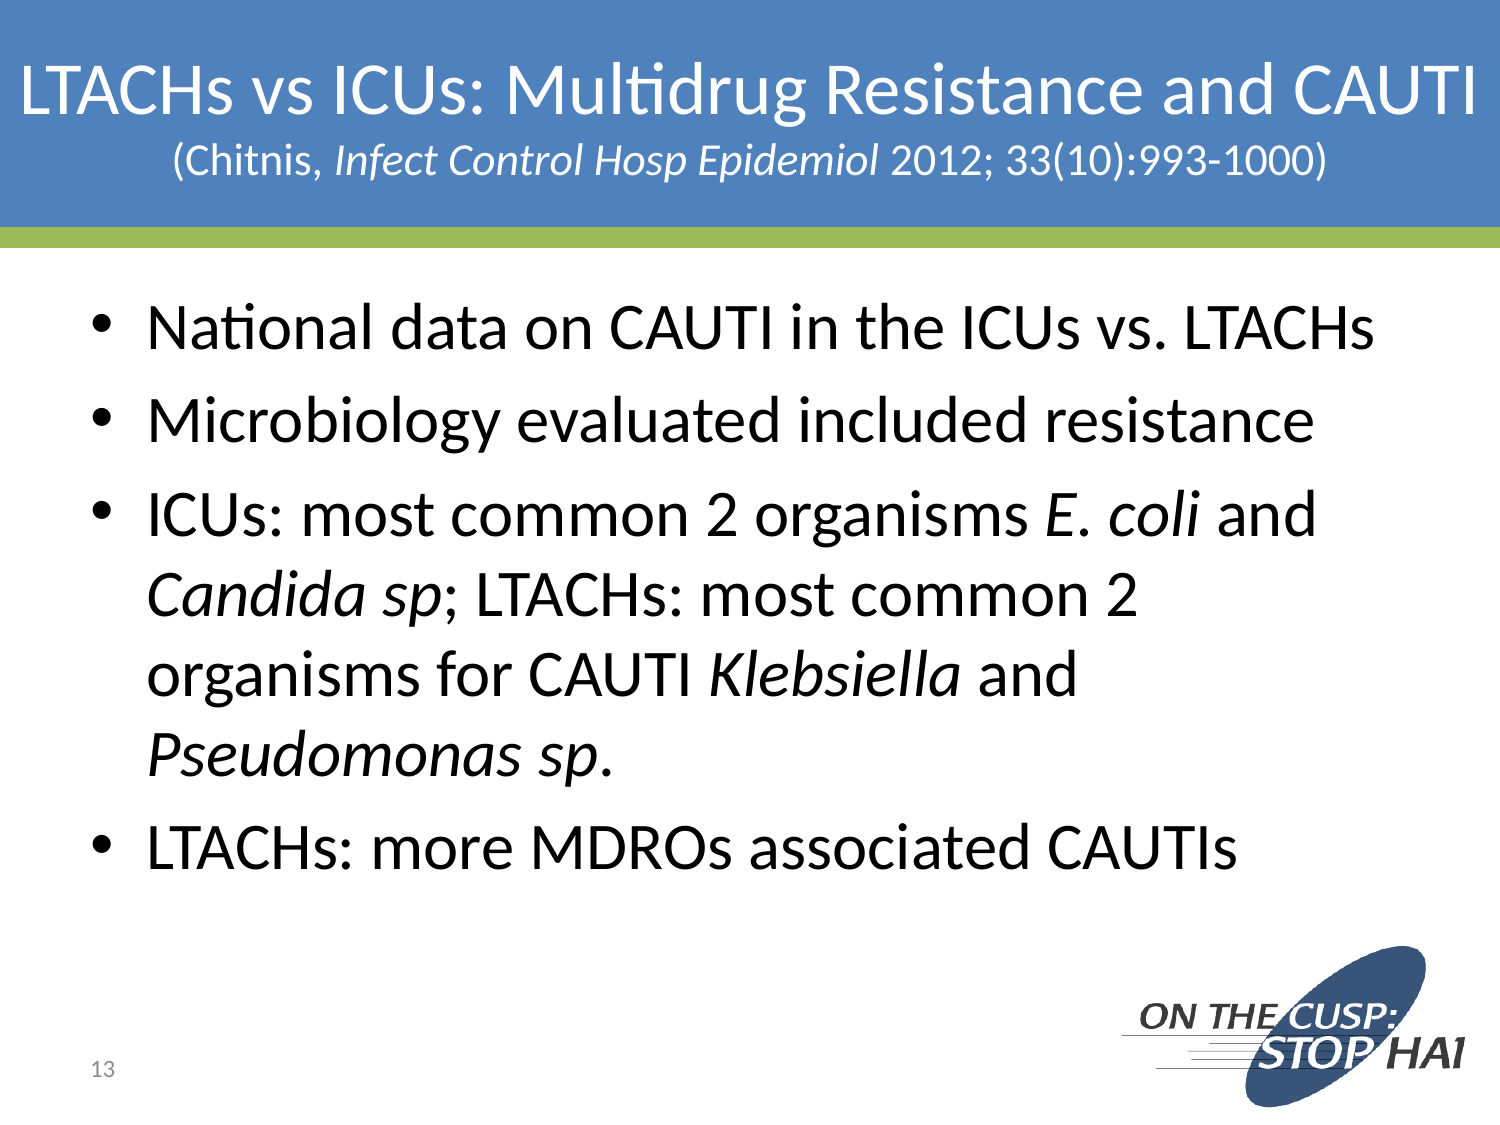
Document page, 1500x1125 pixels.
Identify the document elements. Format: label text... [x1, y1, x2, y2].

slide_number 13 [75, 1037, 425, 1098]
list National data on CAUTI in the ICUs vs. LTACHs Microbiology evaluated included resistance ICUs: most common 2 organisms E. coli and Candida sp; LTACHs: most common 2 organisms for CAUTI Klebsiella and Pseudomonas sp. LTACHs: more MDROs associated CAUTIs [75, 275, 1413, 950]
picture [1098, 929, 1500, 1125]
title LTACHs vs ICUs: Multidrug Resistance and CAUTI (Chitnis, Infect Control Hosp Epidemiol 2012; 33(10):993-1000) [0, 0, 1500, 225]
